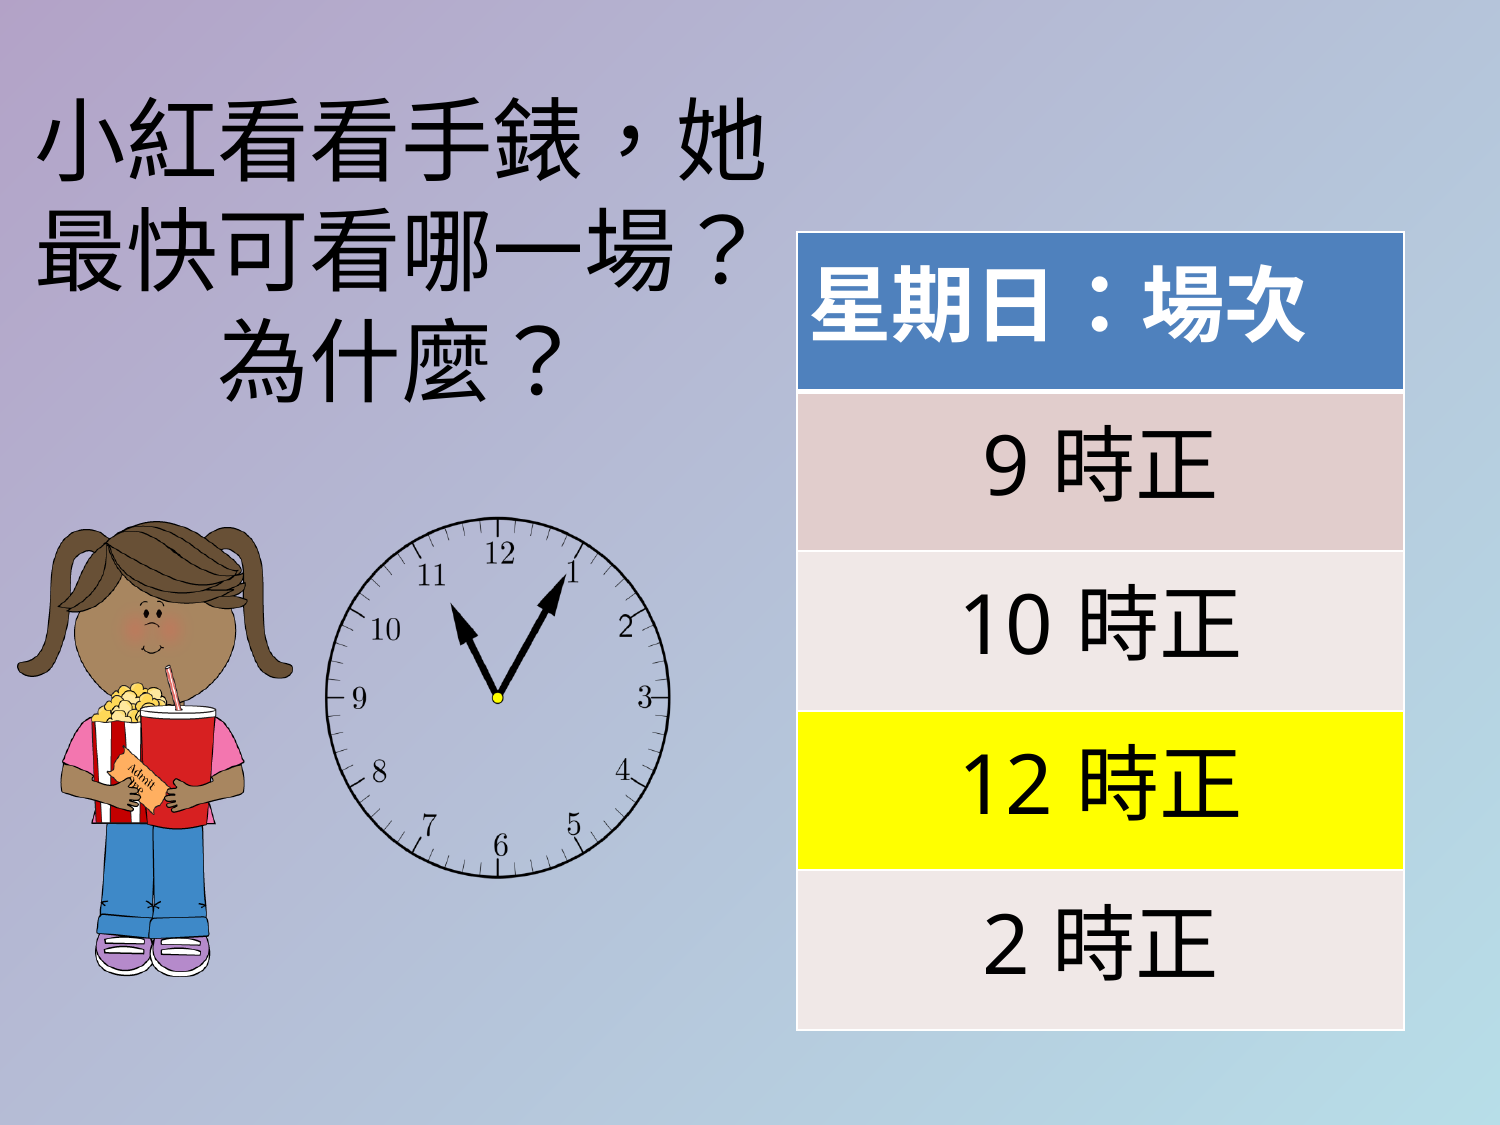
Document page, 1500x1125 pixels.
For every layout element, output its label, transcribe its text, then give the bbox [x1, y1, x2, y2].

table_cell 10時正 [798, 552, 1403, 710]
picture [16, 491, 705, 977]
table_cell 12時正 [798, 712, 1403, 869]
table_cell 2時正 [798, 871, 1403, 1029]
table_cell 9時正 [798, 394, 1403, 550]
table_header 星期日：場次 [798, 233, 1403, 389]
title 小紅看看手錶，她最快可看哪一場？為什麼？ [17, 40, 786, 457]
